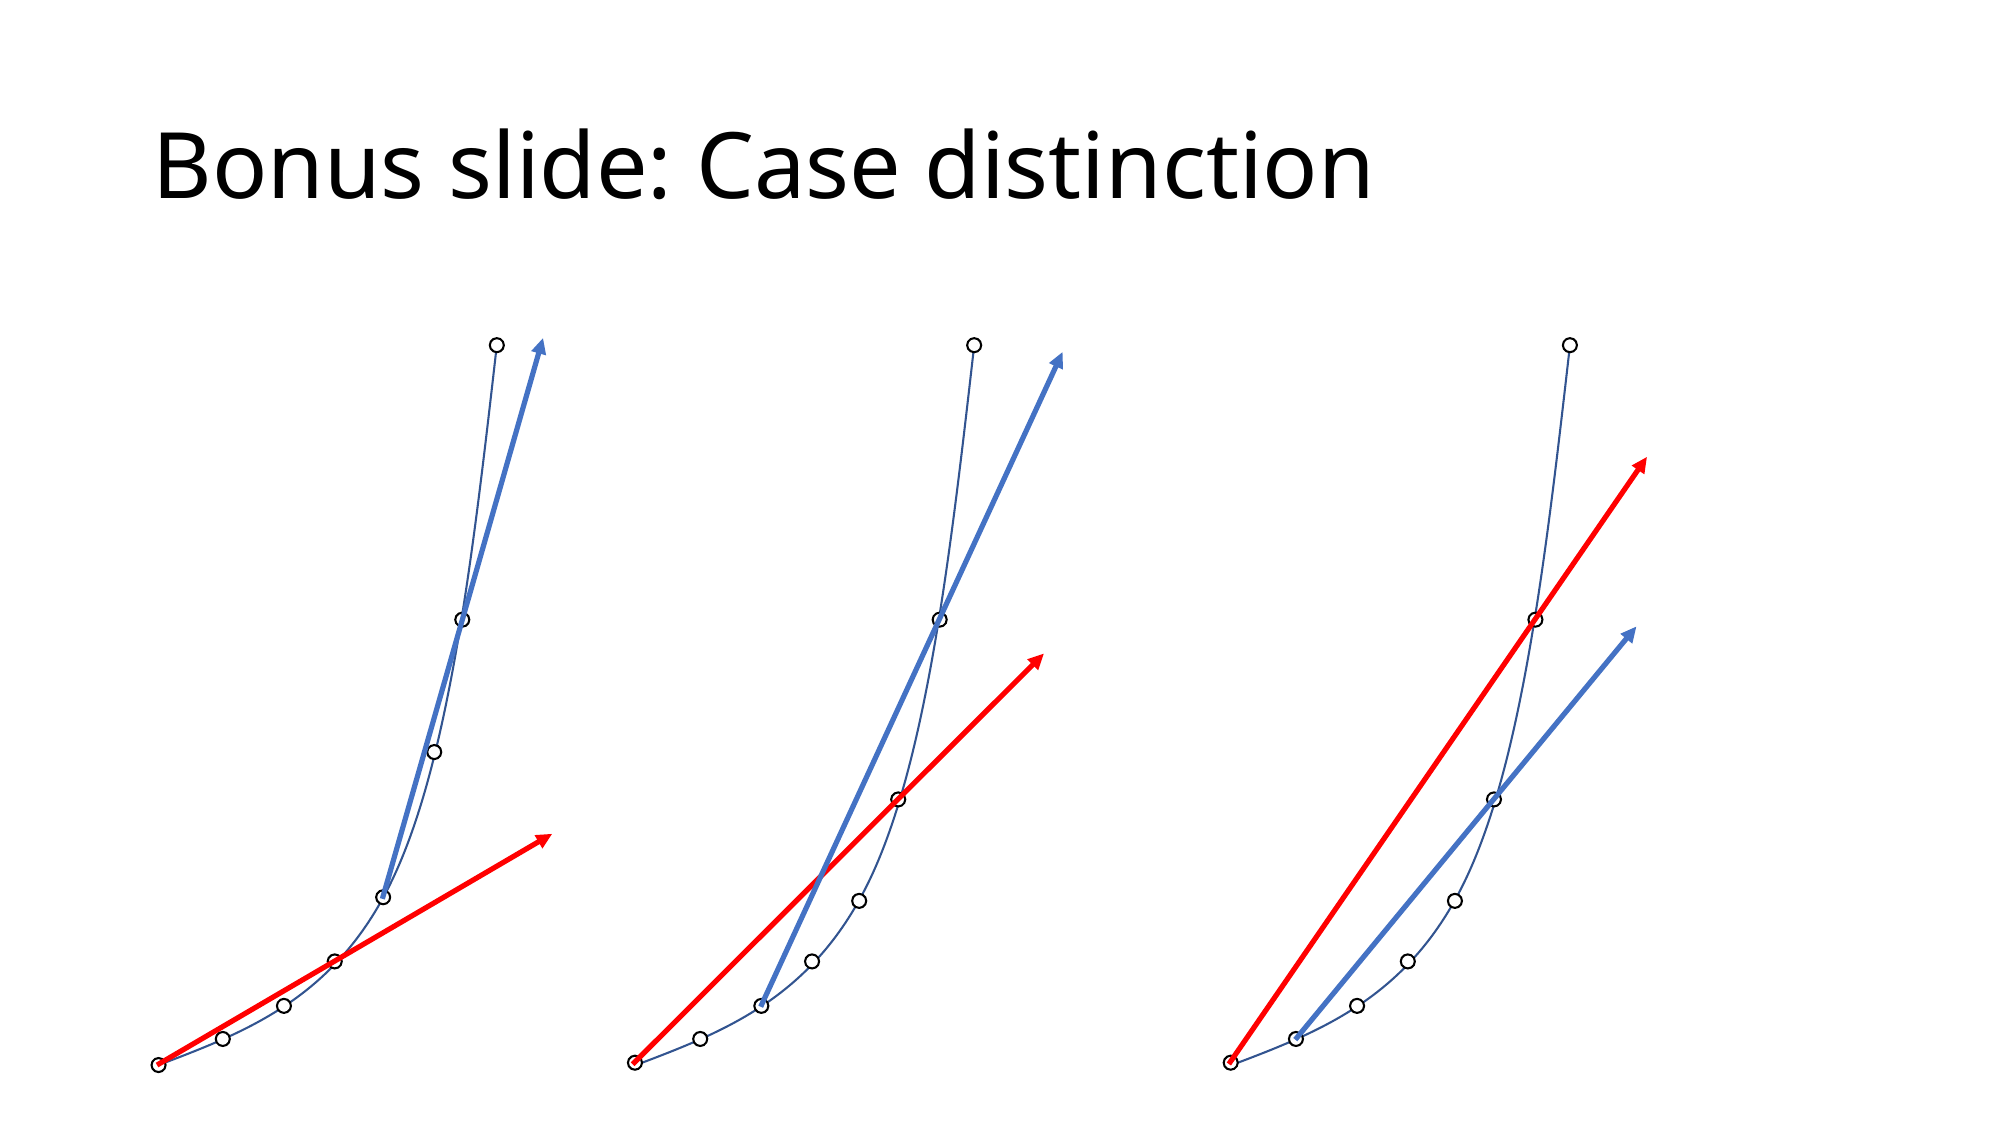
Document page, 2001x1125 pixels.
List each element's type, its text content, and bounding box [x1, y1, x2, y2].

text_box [151, 338, 552, 1073]
title Bonus slide: Case distinction [137, 59, 1863, 278]
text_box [627, 338, 1063, 1070]
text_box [1223, 338, 1647, 1070]
